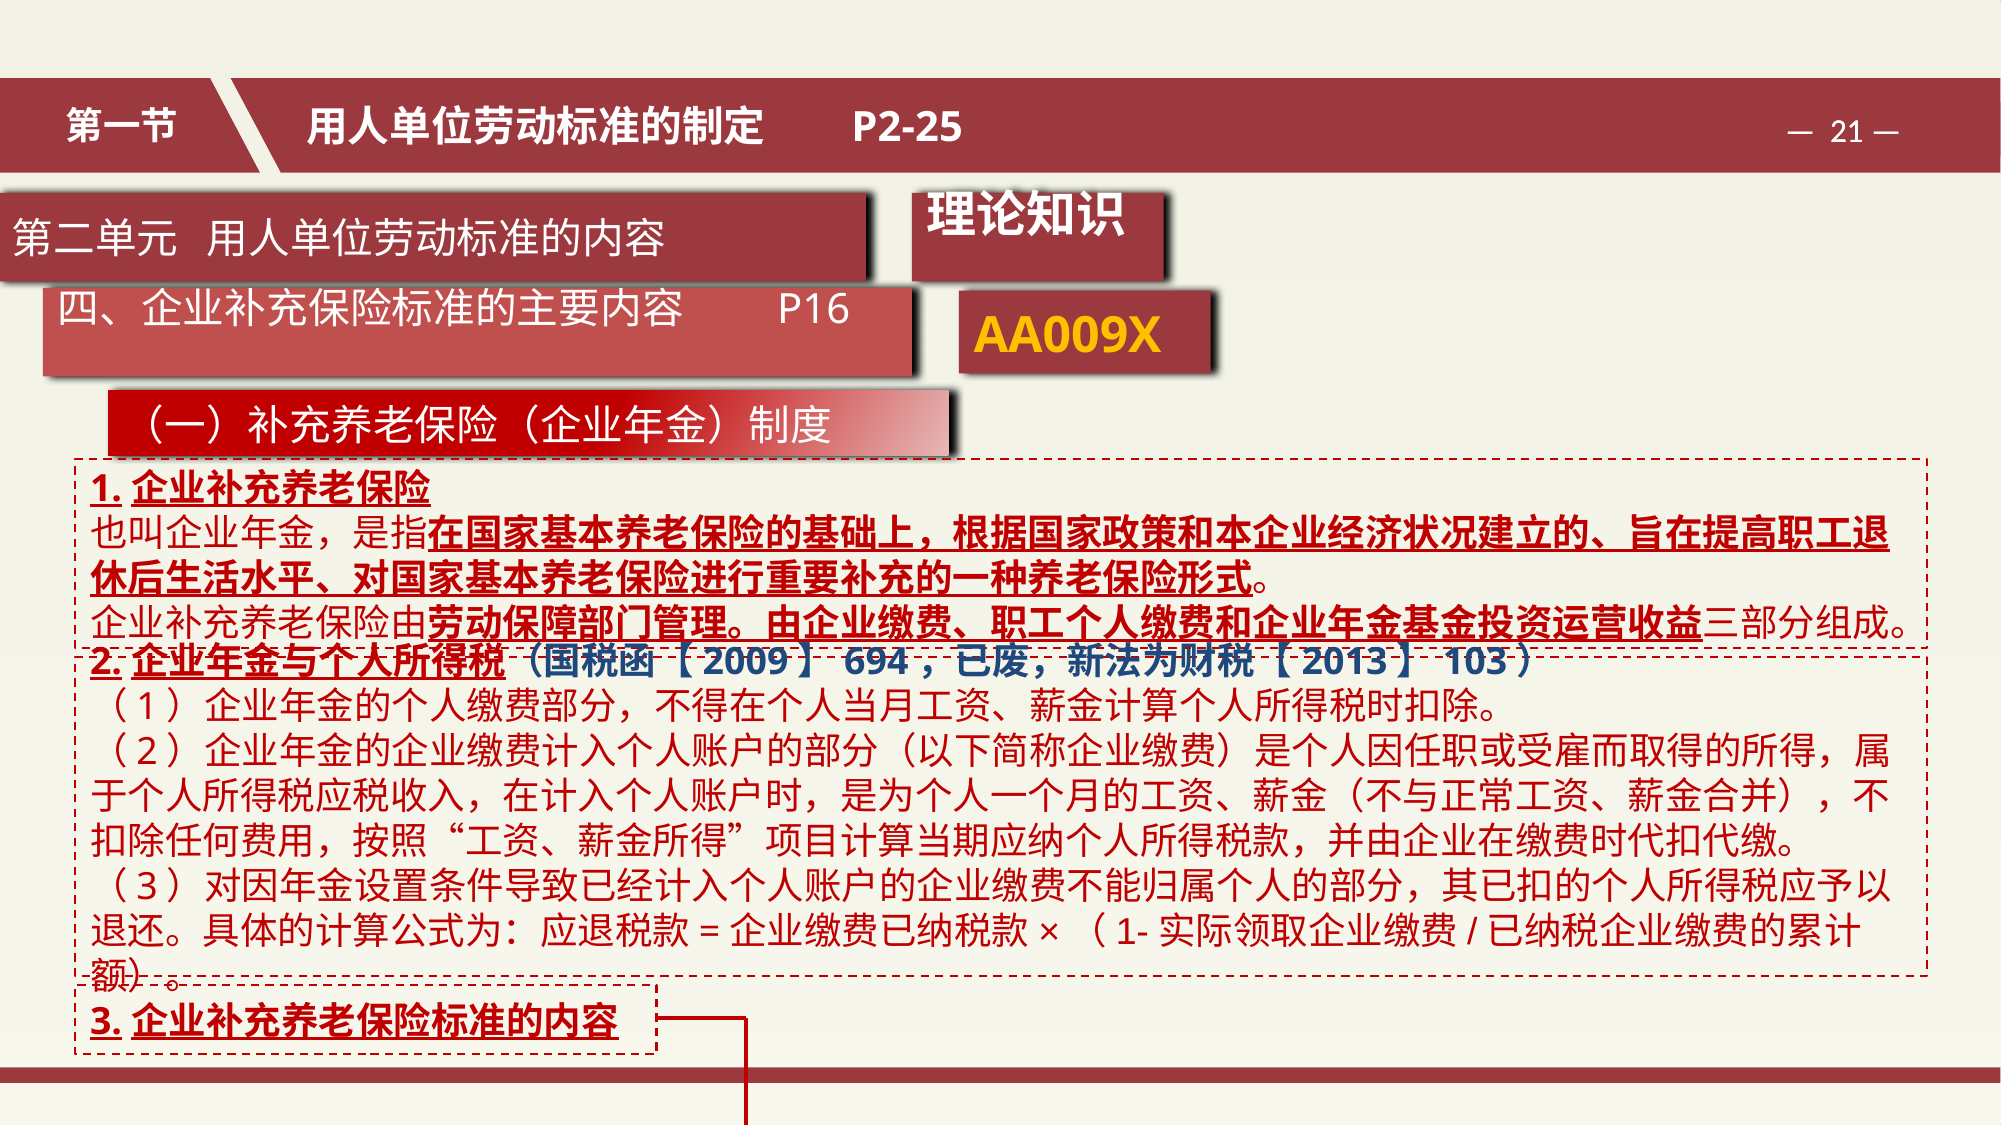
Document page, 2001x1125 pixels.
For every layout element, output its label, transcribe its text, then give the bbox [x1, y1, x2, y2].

text_box 第二单元 用人单位劳动标准的内容 [0, 191, 868, 284]
text_box （一）补充养老保险（企业年金）制度 [106, 389, 951, 458]
text_box 四、企业补充保险标准的主要内容 P16 [41, 286, 914, 378]
text_box 理论知识 [910, 191, 1166, 284]
text_box 2.企业年金与个人所得税（国税函【2009】694，已废，新法为财税【2013】103） （1）企业年金的个人缴费部分，不得在个人当月工资、薪金计算个人所得税时扣除。 （2）企业年金的企业缴费计入个人账户的部分（以下简称企业缴费）是个人因任职或受雇而取得的所得，属于个人所得税应税收入，在计入个人账户时，是为个人一个月的工资、薪金（不与正常工资、薪金合并），不扣除任何费用，按照“工资、薪金所得”项目计算当期应纳个人所得税款，并由企业在缴费时代扣代缴。 （3）对因年金设置条件导致已经计入个人账户的企业缴费不能归属个人的部分，其已扣的个人所得税应予以退还。具体的计算公式为：应退税款=企业缴费已纳税款×（1-实际领取企业缴费/已纳税企业缴费的累计额）。 [73, 655, 1929, 978]
text_box 3.企业补充养老保险标准的内容 [73, 983, 659, 1056]
text_box 1.企业补充养老保险 也叫企业年金，是指在国家基本养老保险的基础上，根据国家政策和本企业经济状况建立的、旨在提高职工退休后生活水平、对国家基本养老保险进行重要补充的一种养老保险形式。 企业补充养老保险由劳动保障部门管理。由企业缴费、职工个人缴费和企业年金基金投资运营收益三部分组成。 [73, 457, 1929, 650]
text_box AA009X [957, 289, 1213, 376]
